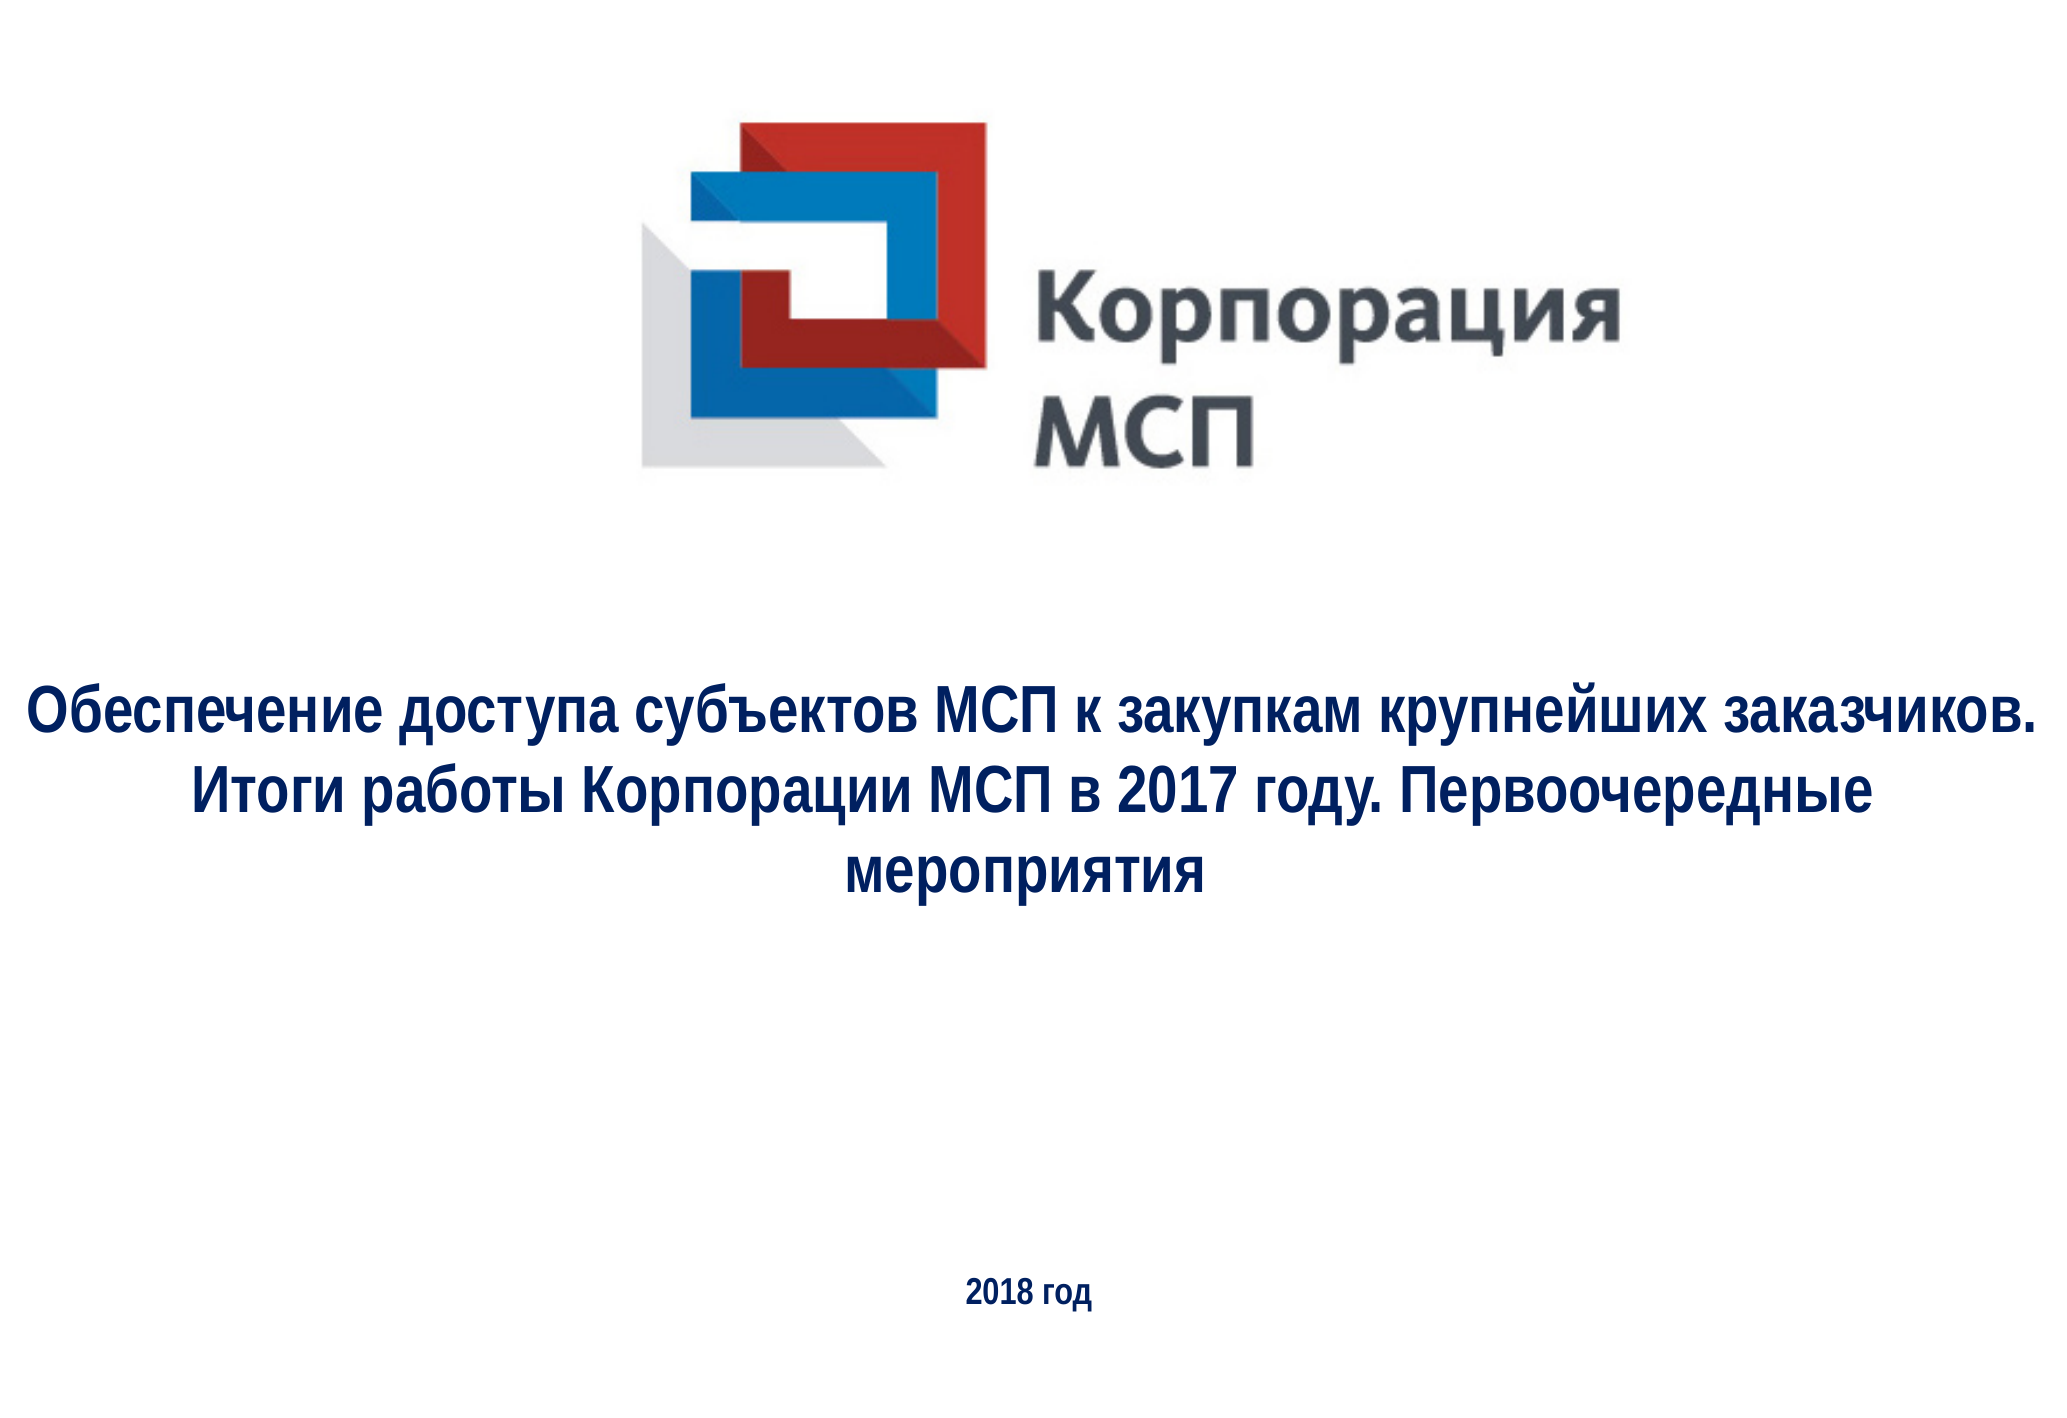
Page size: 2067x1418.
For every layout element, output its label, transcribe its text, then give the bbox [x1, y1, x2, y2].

picture [526, 37, 1690, 567]
text_box Обеспечение доступа субъектов МСП к закупкам крупнейших заказчиков. Итоги работы Корпорации МСП в 2017 году. Первоочередные мероприятия [0, 514, 2067, 1188]
text_box 2018 год [950, 1259, 1116, 1320]
